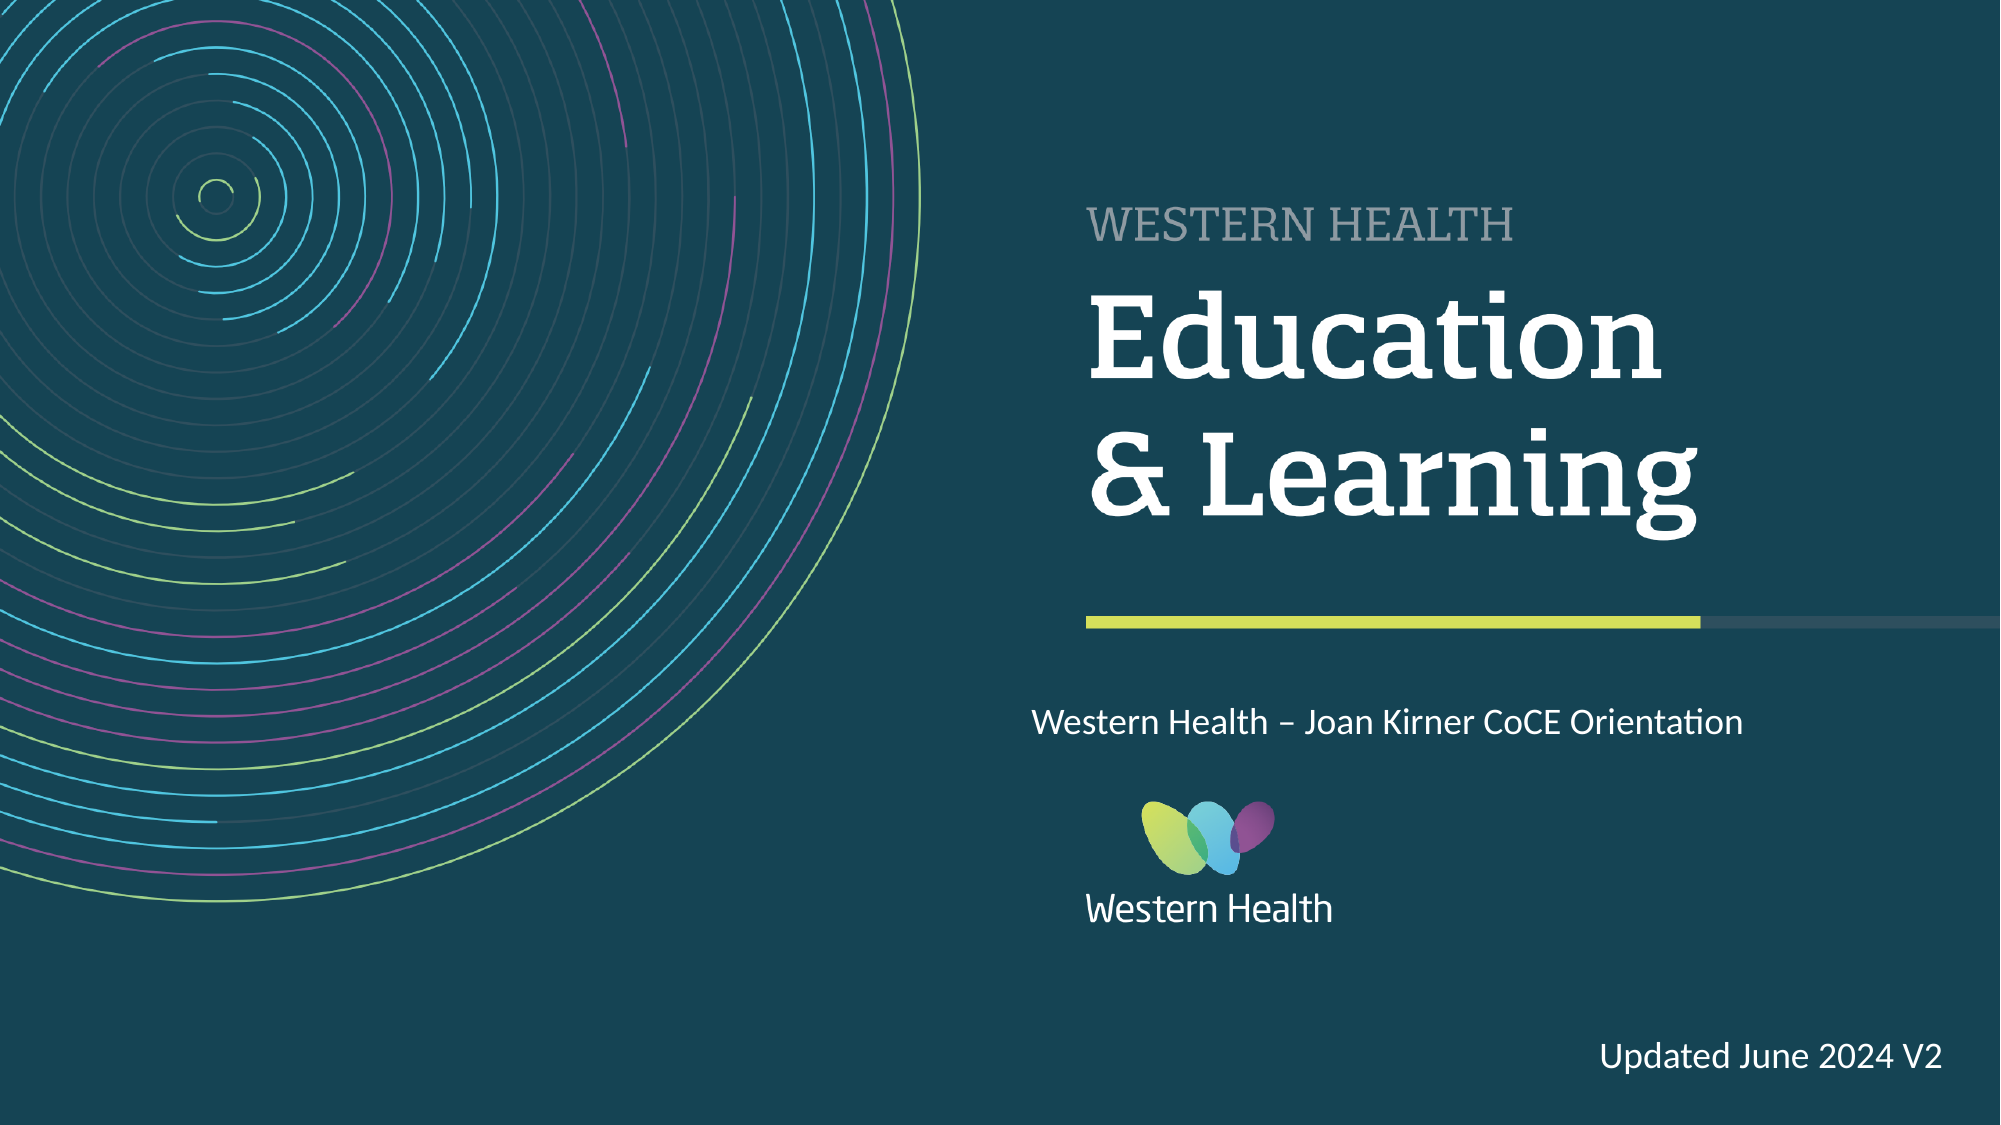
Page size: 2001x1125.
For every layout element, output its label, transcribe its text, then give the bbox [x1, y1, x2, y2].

text_box Updated June 2024 V2 [1584, 1023, 1968, 1083]
text_box Western Health – Joan Kirner CoCE Orientation [1016, 689, 1804, 750]
